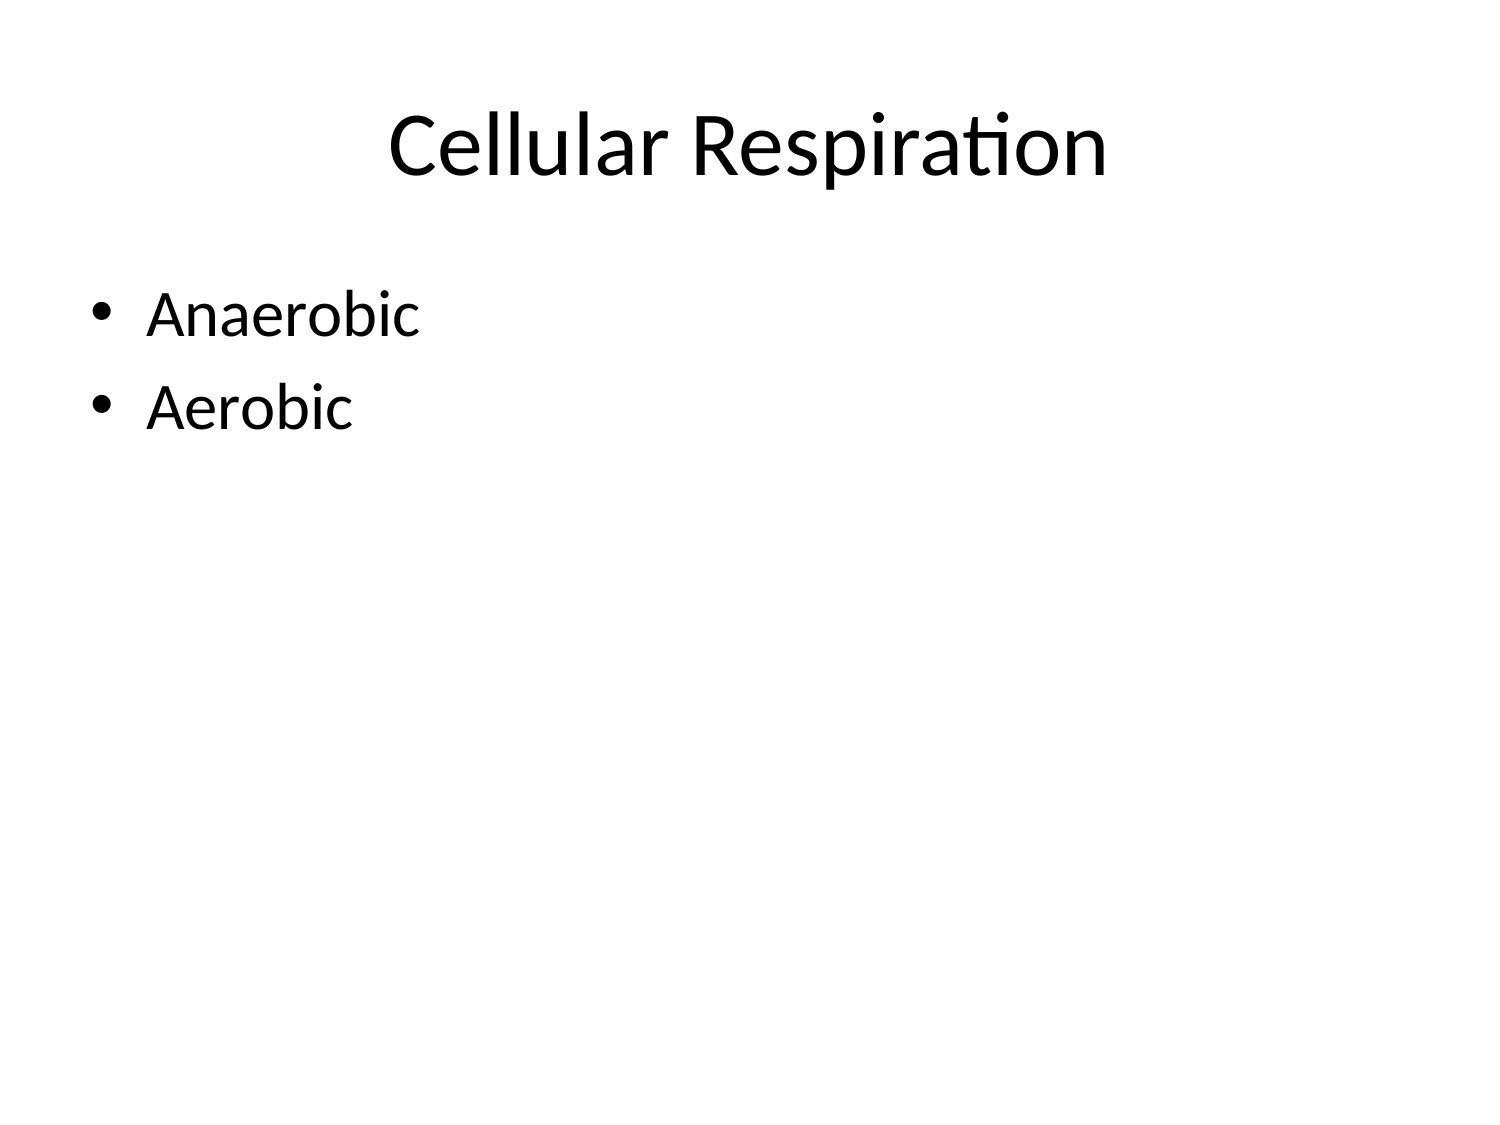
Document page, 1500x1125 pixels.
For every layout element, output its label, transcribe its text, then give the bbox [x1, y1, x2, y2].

title Cellular Respiration [75, 45, 1425, 233]
list Anaerobic Aerobic [75, 262, 1425, 1005]
